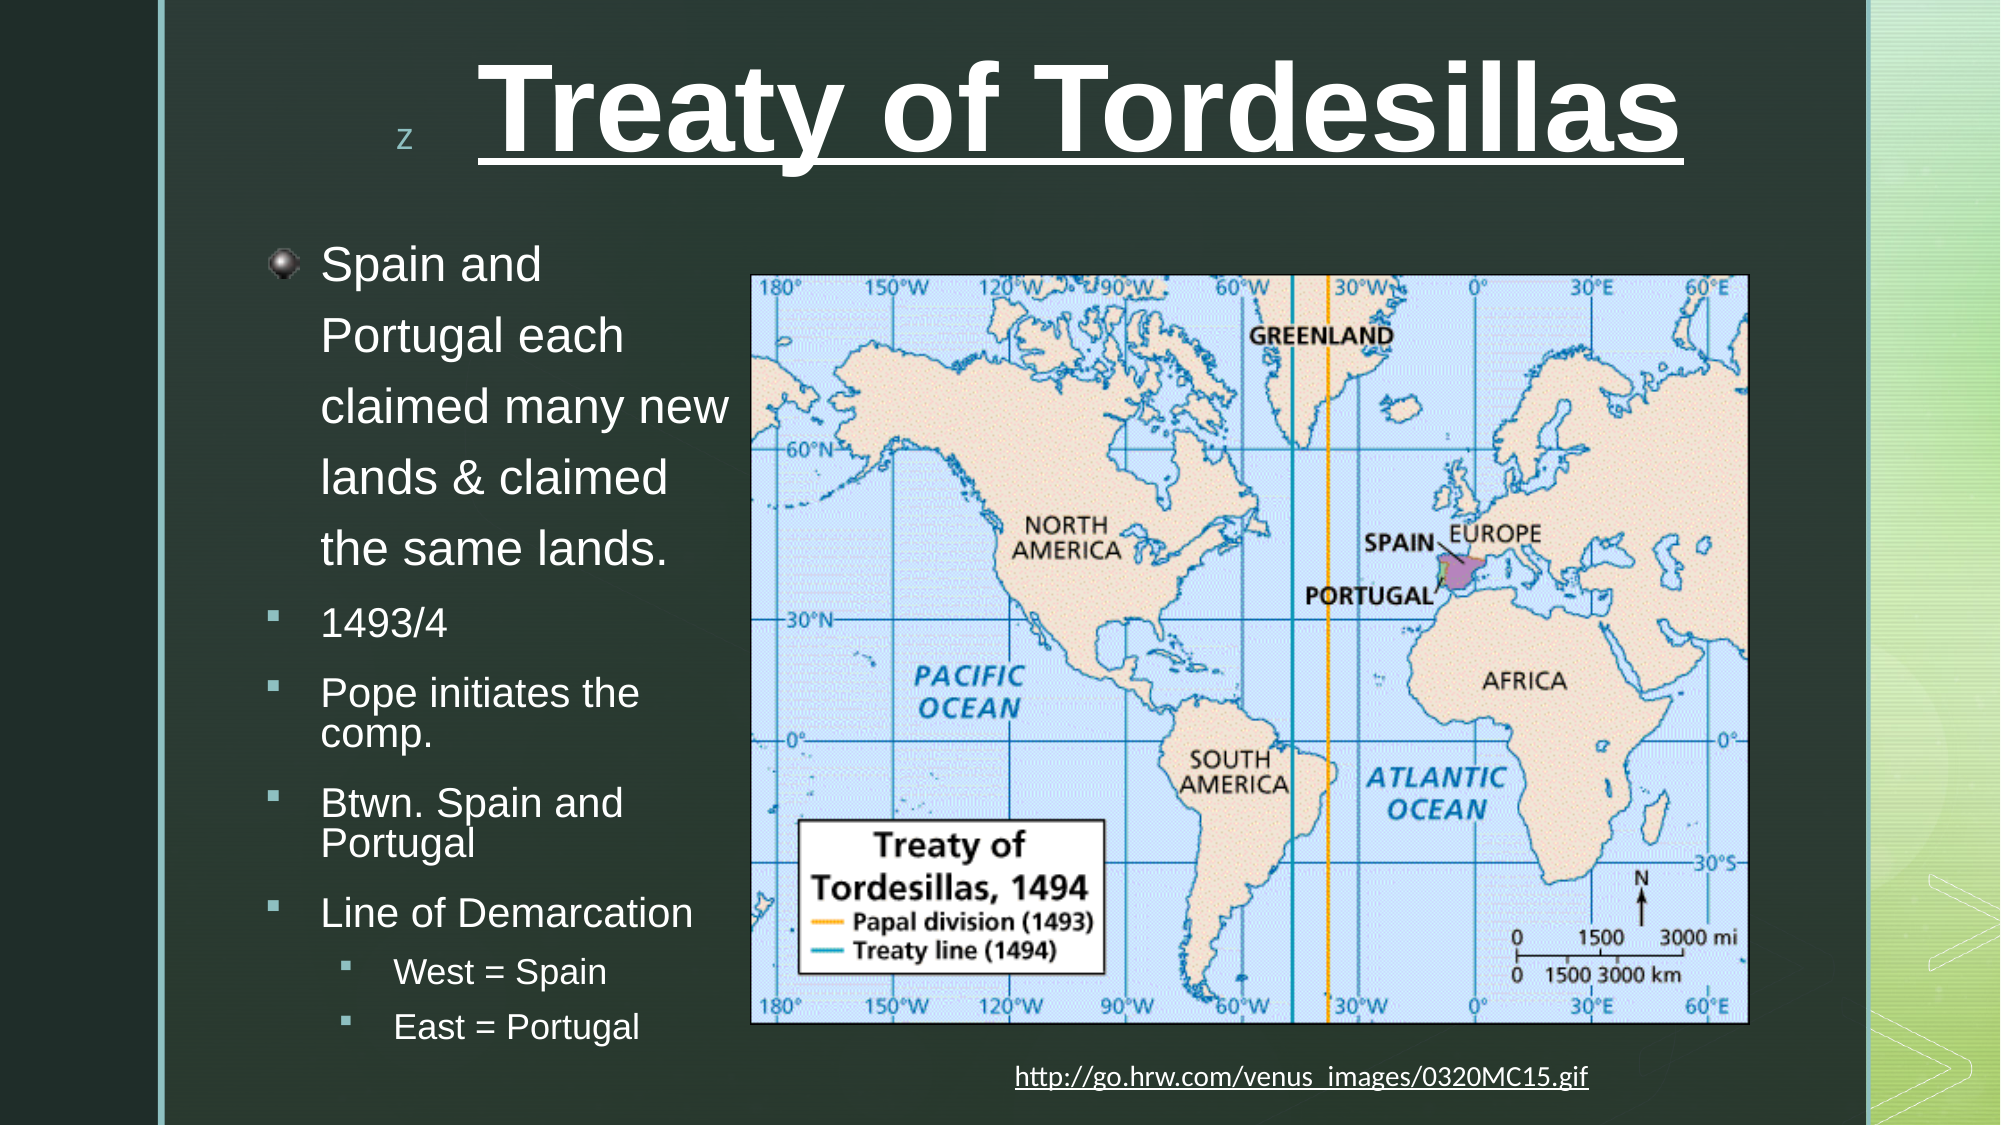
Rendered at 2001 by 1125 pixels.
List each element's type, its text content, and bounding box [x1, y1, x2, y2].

picture [749, 274, 1751, 1026]
picture [1871, 0, 2001, 1125]
text_box http://go.hrw.com/venus_images/0320MC15.gif [999, 1049, 1750, 1100]
list Spain and Portugal each claimed many new lands & claimed the same lands. 1493/4 Pope initiates the comp. Btwn. Spain and Portugal Line of Demarcation West = Spain East = Portugal [249, 212, 750, 1100]
picture [264, 244, 300, 279]
title Treaty of Tordesillas [393, 35, 1700, 213]
